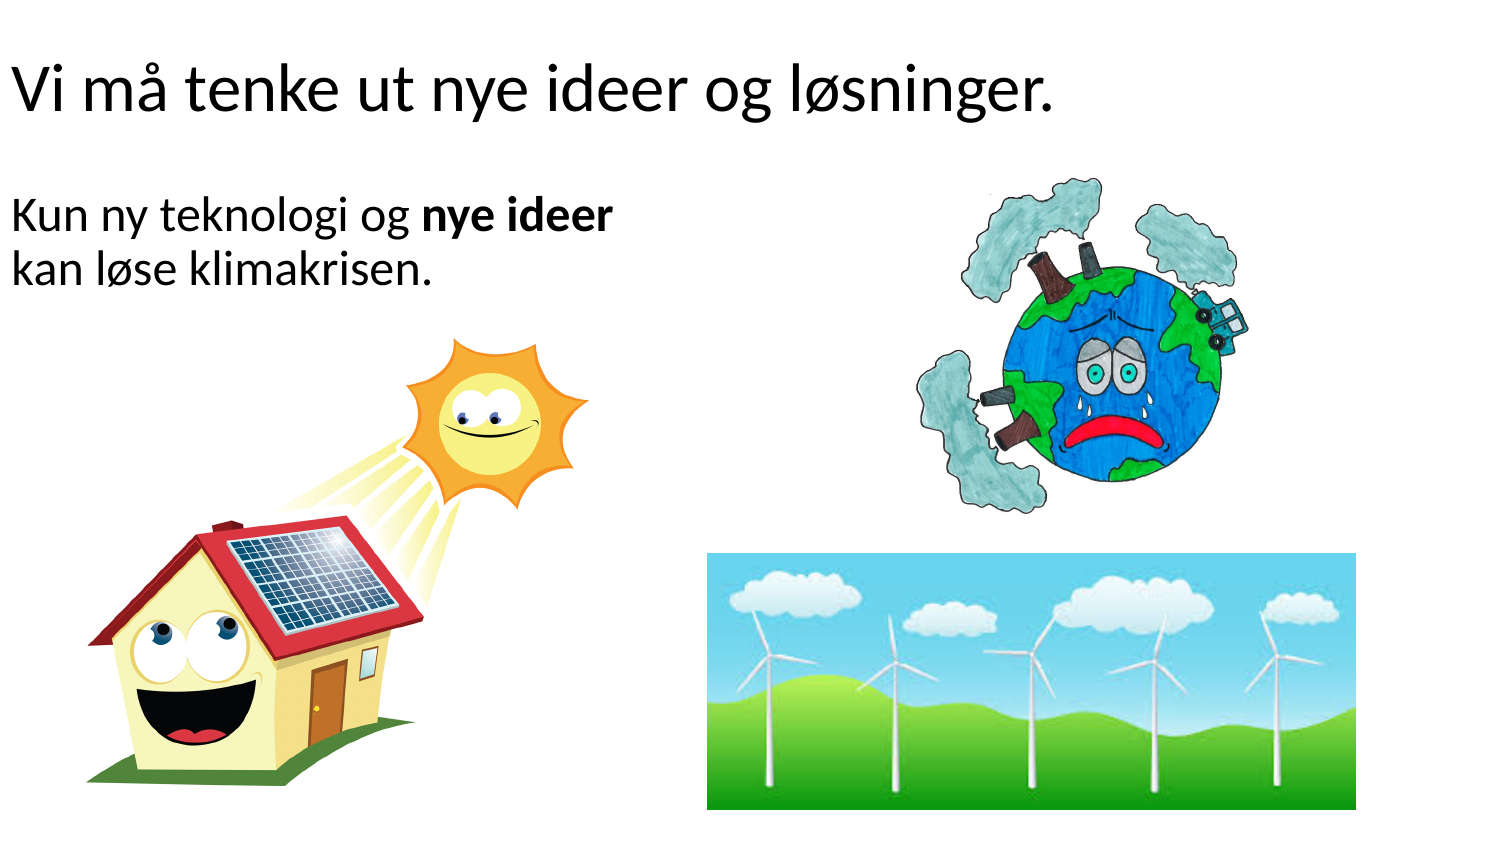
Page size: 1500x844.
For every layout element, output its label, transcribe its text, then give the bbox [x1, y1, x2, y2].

title Vi må tenke ut nye ideer og løsninger. [0, 7, 1294, 171]
picture [706, 553, 1356, 810]
picture [909, 157, 1261, 520]
list Kun ny teknologi og nye ideer kan løse klimakrisen. [0, 182, 639, 382]
picture [86, 338, 589, 786]
